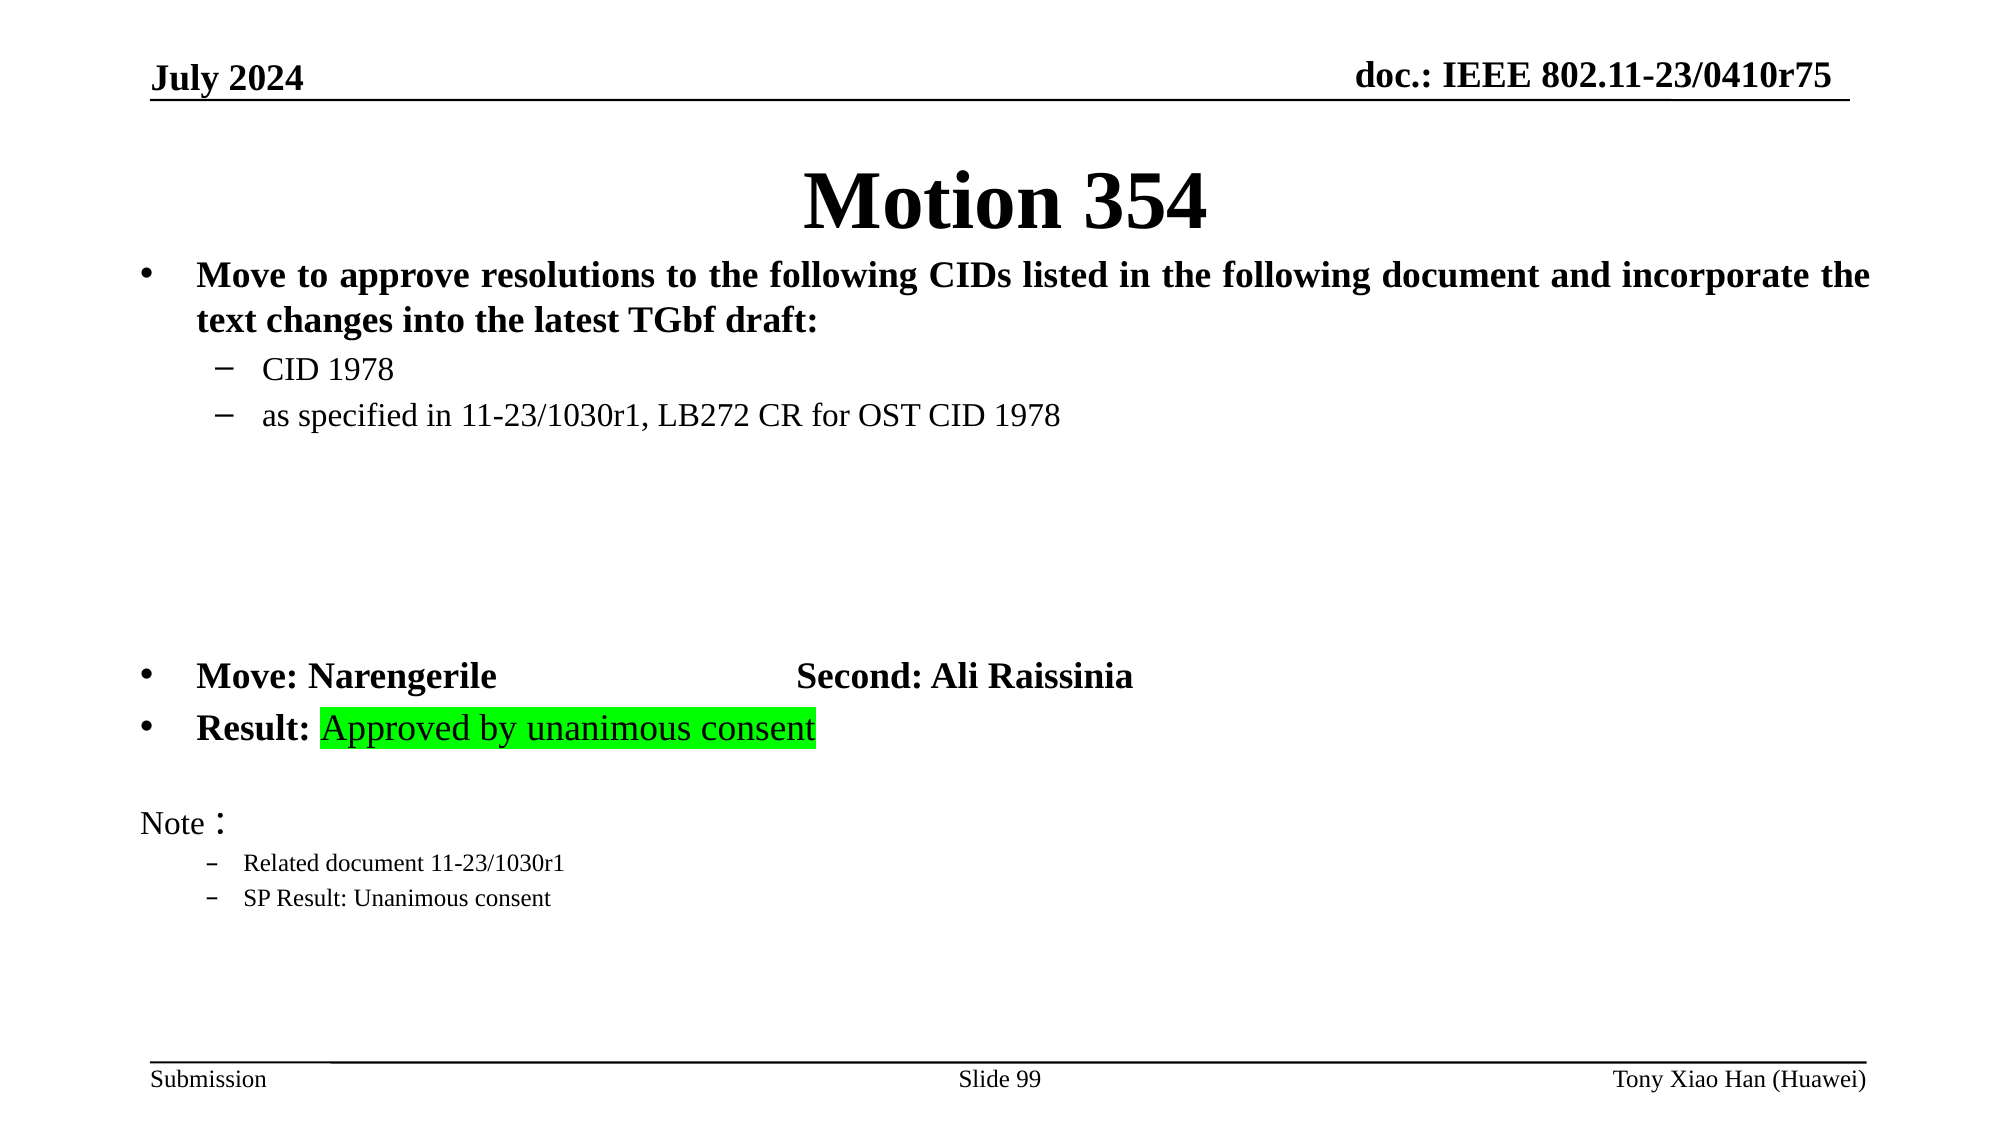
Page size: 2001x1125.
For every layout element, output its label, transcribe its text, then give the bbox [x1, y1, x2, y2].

text_box Motion 354 [368, 137, 1644, 212]
text_box Move to approve resolutions to the following CIDs listed in the following document and incorporate the text changes into the latest TGbf draft: CID 1978 as specified in 11-23/1030r1, LB272 CR for OST CID 1978 Move: Narengerile Second: Ali Raissinia Result: Approved by unanimous consent Note： Related document 11-23/1030r1 SP Result: Unanimous consent [125, 212, 1888, 900]
